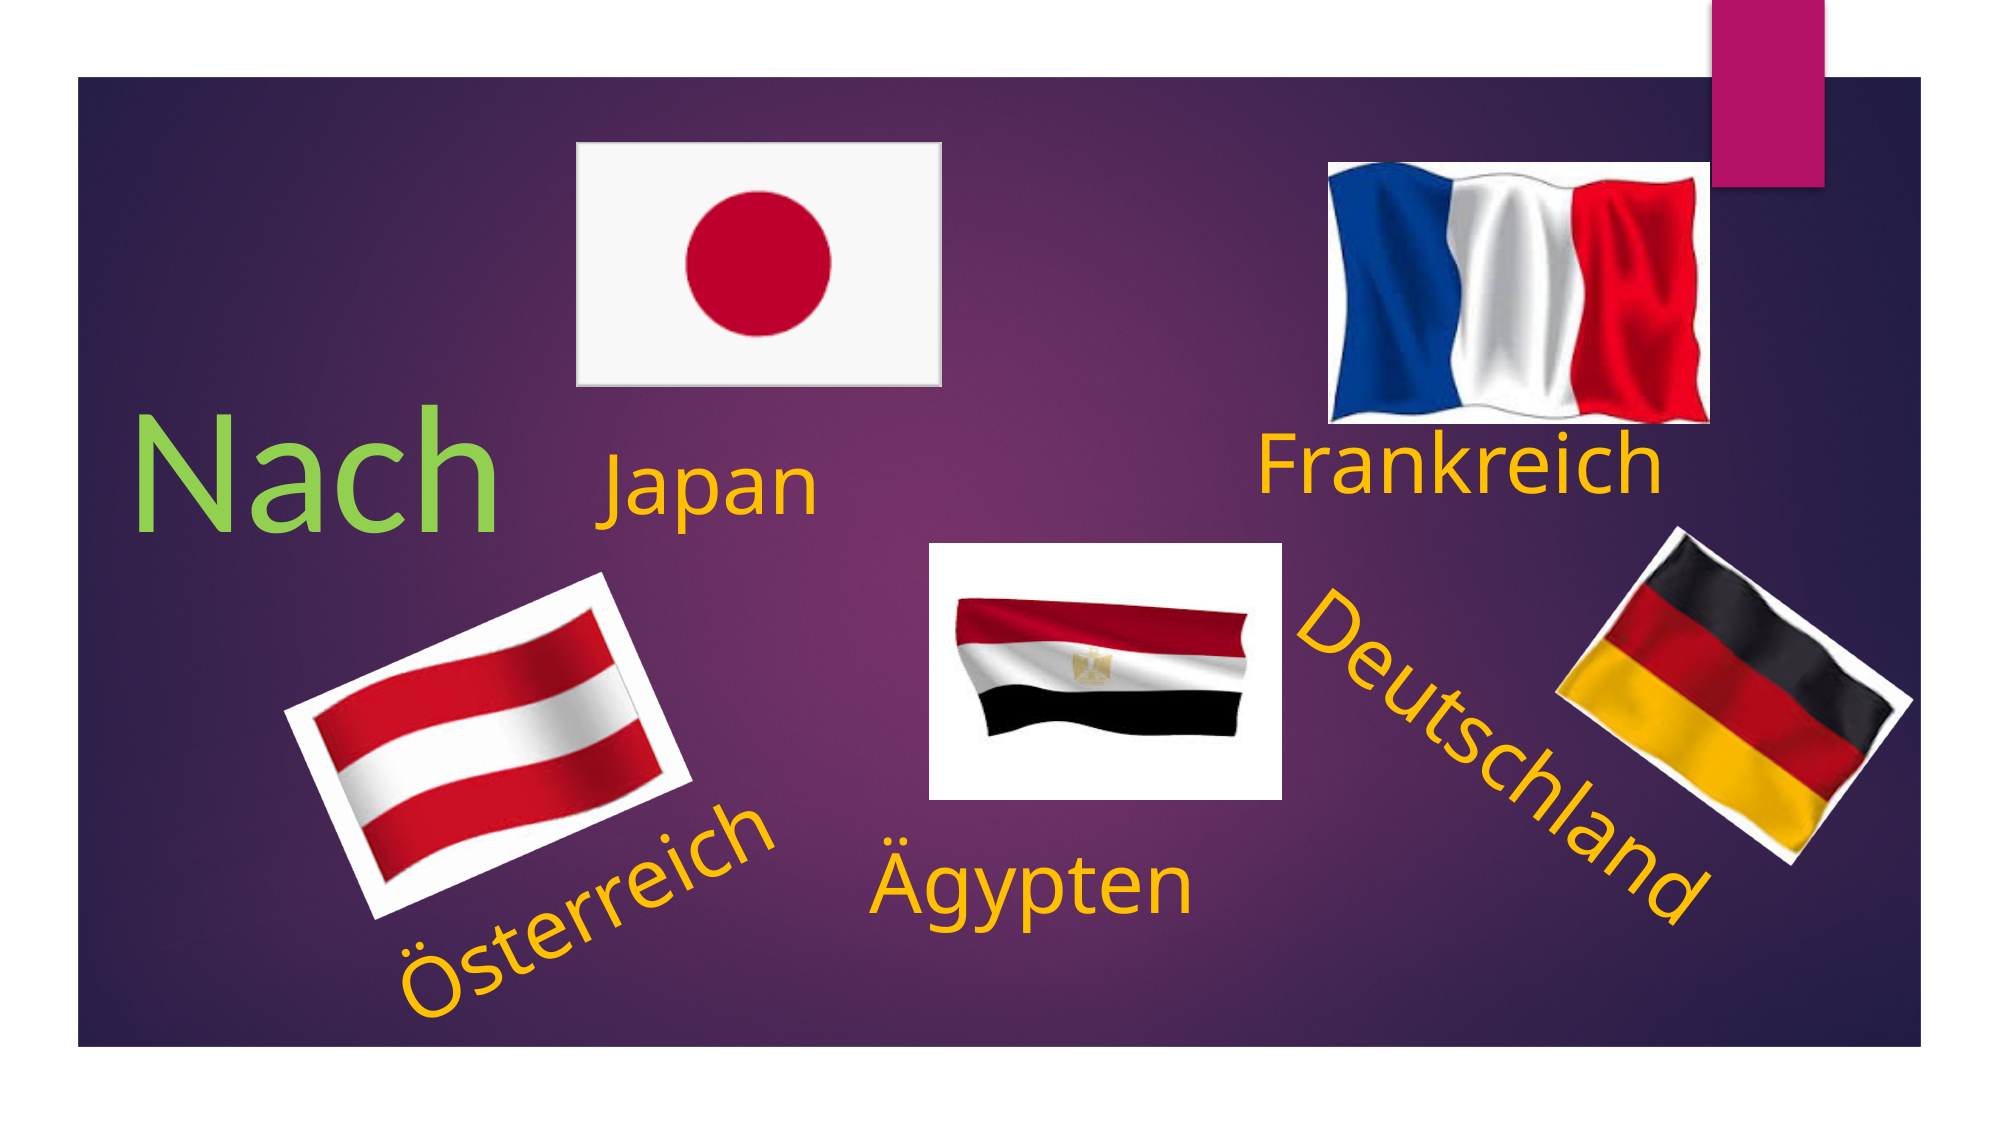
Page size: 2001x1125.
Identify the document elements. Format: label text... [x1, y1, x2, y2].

picture [1327, 161, 1710, 424]
text_box Nach [111, 341, 588, 577]
text_box Ägypten [854, 823, 1239, 938]
picture [1556, 527, 1912, 865]
picture [285, 573, 692, 919]
picture [929, 543, 1282, 800]
text_box Deutschland [1287, 549, 1822, 1017]
picture [576, 142, 942, 387]
text_box Frankreich [1239, 403, 1716, 518]
text_box Österreich [362, 733, 851, 1057]
text_box Japan [587, 423, 906, 539]
